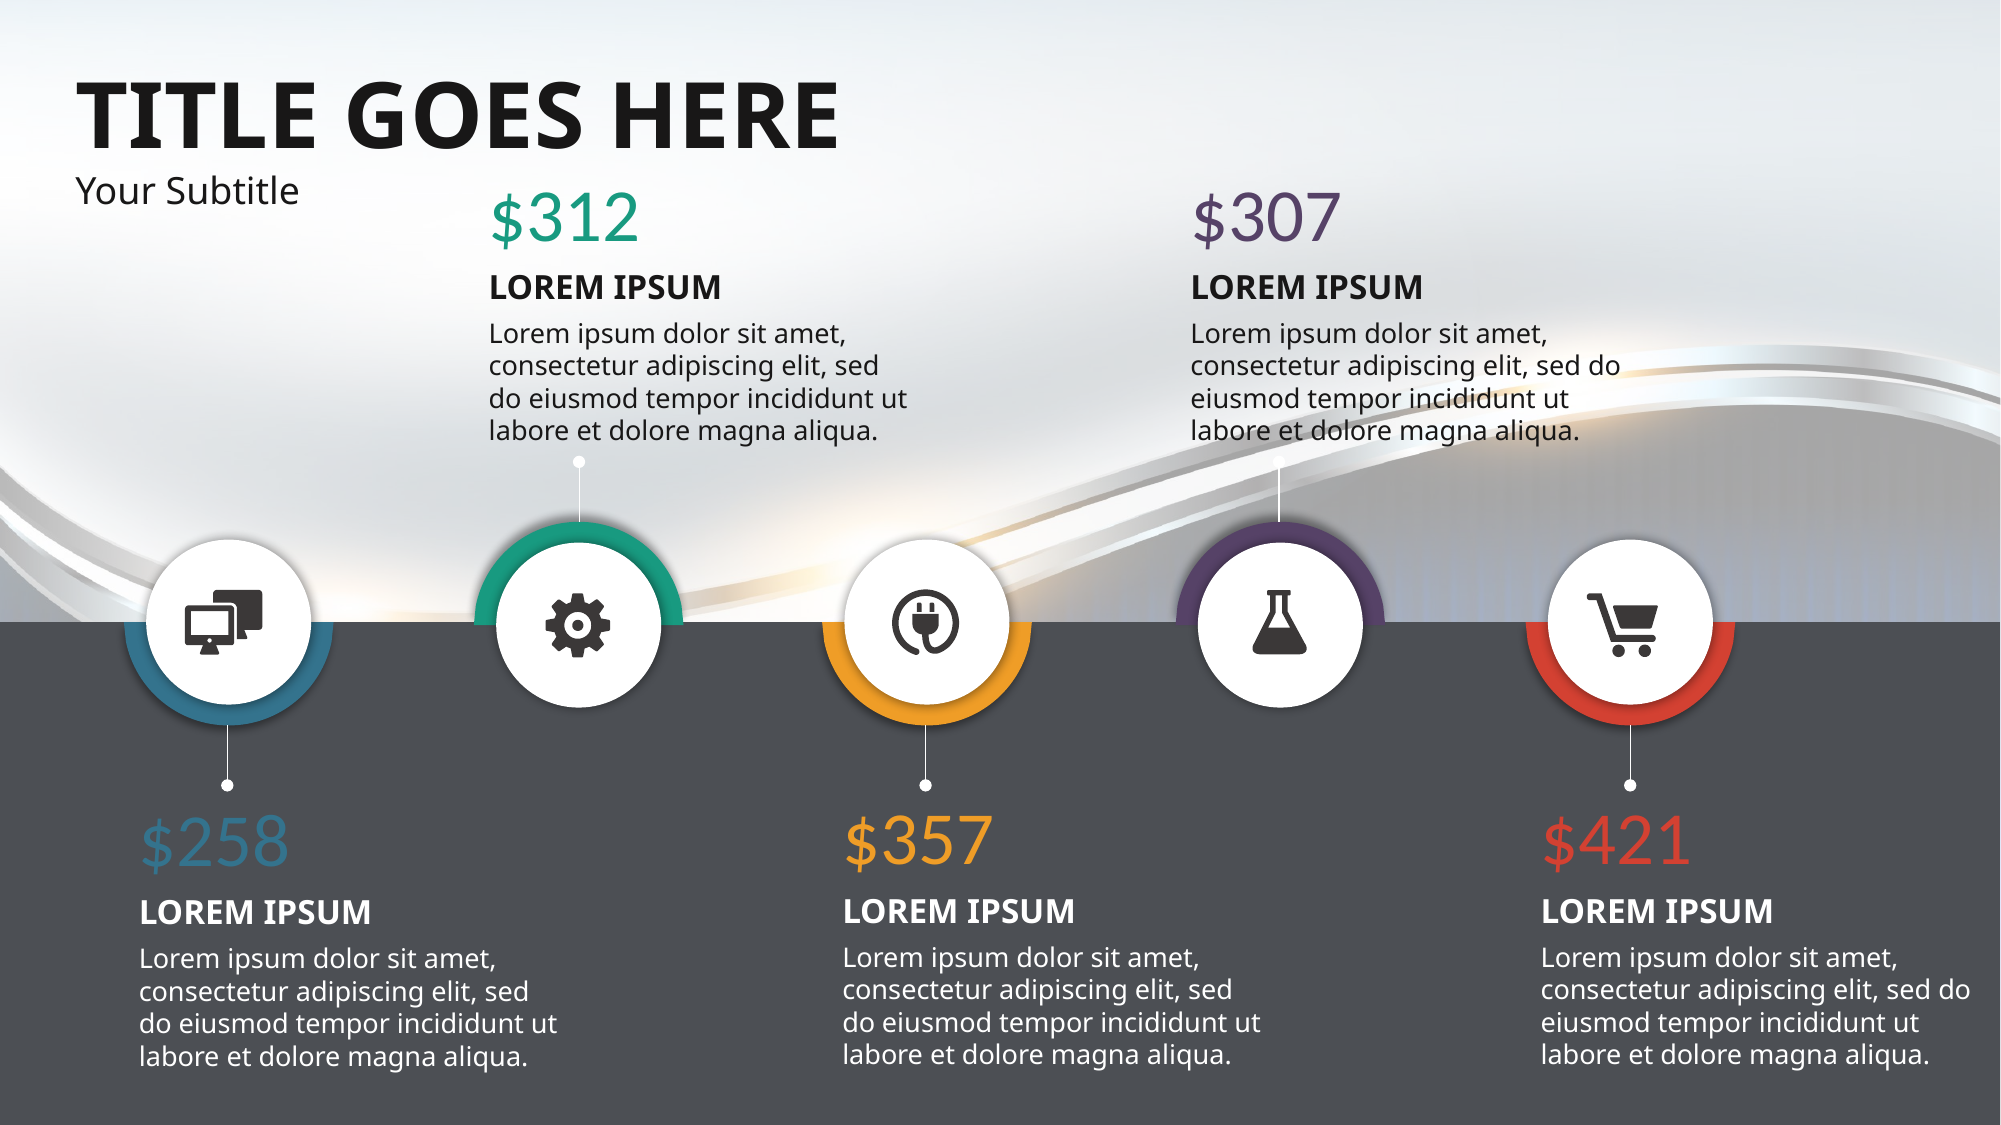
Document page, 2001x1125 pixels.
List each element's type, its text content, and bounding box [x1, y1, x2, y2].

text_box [0, 0, 2000, 621]
text_box [1252, 590, 1307, 655]
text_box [184, 589, 263, 655]
text_box $357 LOREM IPSUM Lorem ipsum dolor sit amet, consectetur adipiscing elit, sed do eiusmod tempor incididunt ut labore et dolore magna aliqua. [827, 782, 1279, 1078]
text_box [1524, 621, 1737, 727]
text_box $258 LOREM IPSUM Lorem ipsum dolor sit amet, consectetur adipiscing elit, sed do eiusmod tempor incididunt ut labore et dolore magna aliqua. [123, 784, 584, 1079]
text_box TITLE GOES HERE Your Subtitle [60, 49, 1036, 220]
text_box [843, 538, 1011, 706]
text_box [495, 541, 663, 709]
text_box $307 LOREM IPSUM Lorem ipsum dolor sit amet, consectetur adipiscing elit, sed do eiusmod tempor incididunt ut labore et dolore magna aliqua. [1175, 158, 1651, 454]
text_box $312 LOREM IPSUM Lorem ipsum dolor sit amet, consectetur adipiscing elit, sed do eiusmod tempor incididunt ut labore et dolore magna aliqua. [473, 220, 926, 454]
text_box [545, 593, 611, 658]
text_box [472, 520, 685, 627]
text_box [1586, 593, 1658, 658]
text_box [1174, 520, 1387, 627]
text_box [0, 621, 2000, 1125]
text_box [122, 621, 335, 727]
text_box $421 LOREM IPSUM Lorem ipsum dolor sit amet, consectetur adipiscing elit, sed do eiusmod tempor incididunt ut labore et dolore magna aliqua. [1525, 782, 2000, 1078]
text_box [145, 538, 313, 706]
text_box [1196, 541, 1364, 709]
text_box [821, 621, 1033, 727]
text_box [892, 589, 960, 655]
text_box [1546, 538, 1714, 706]
